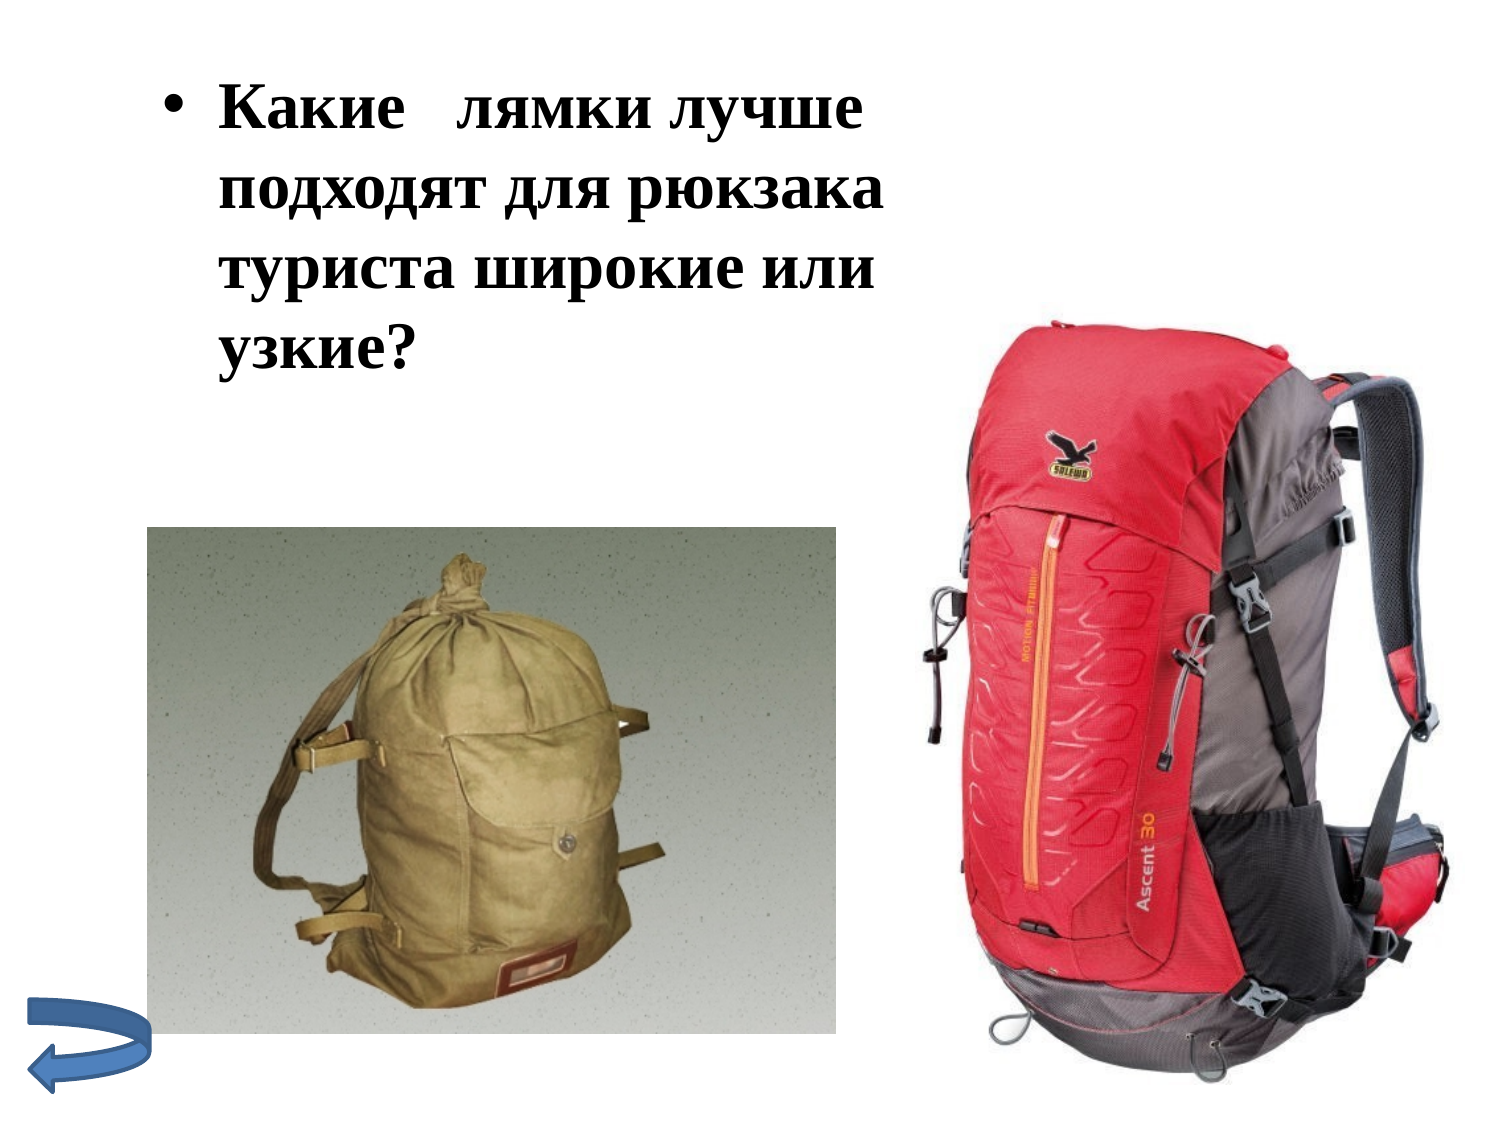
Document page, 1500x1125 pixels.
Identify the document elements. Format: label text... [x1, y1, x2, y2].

text_box [27, 997, 152, 1095]
picture [915, 302, 1465, 1085]
list Какие лямки лучше подходят для рюкзака туриста широкие или узкие? [147, 54, 975, 421]
picture [147, 526, 836, 1034]
